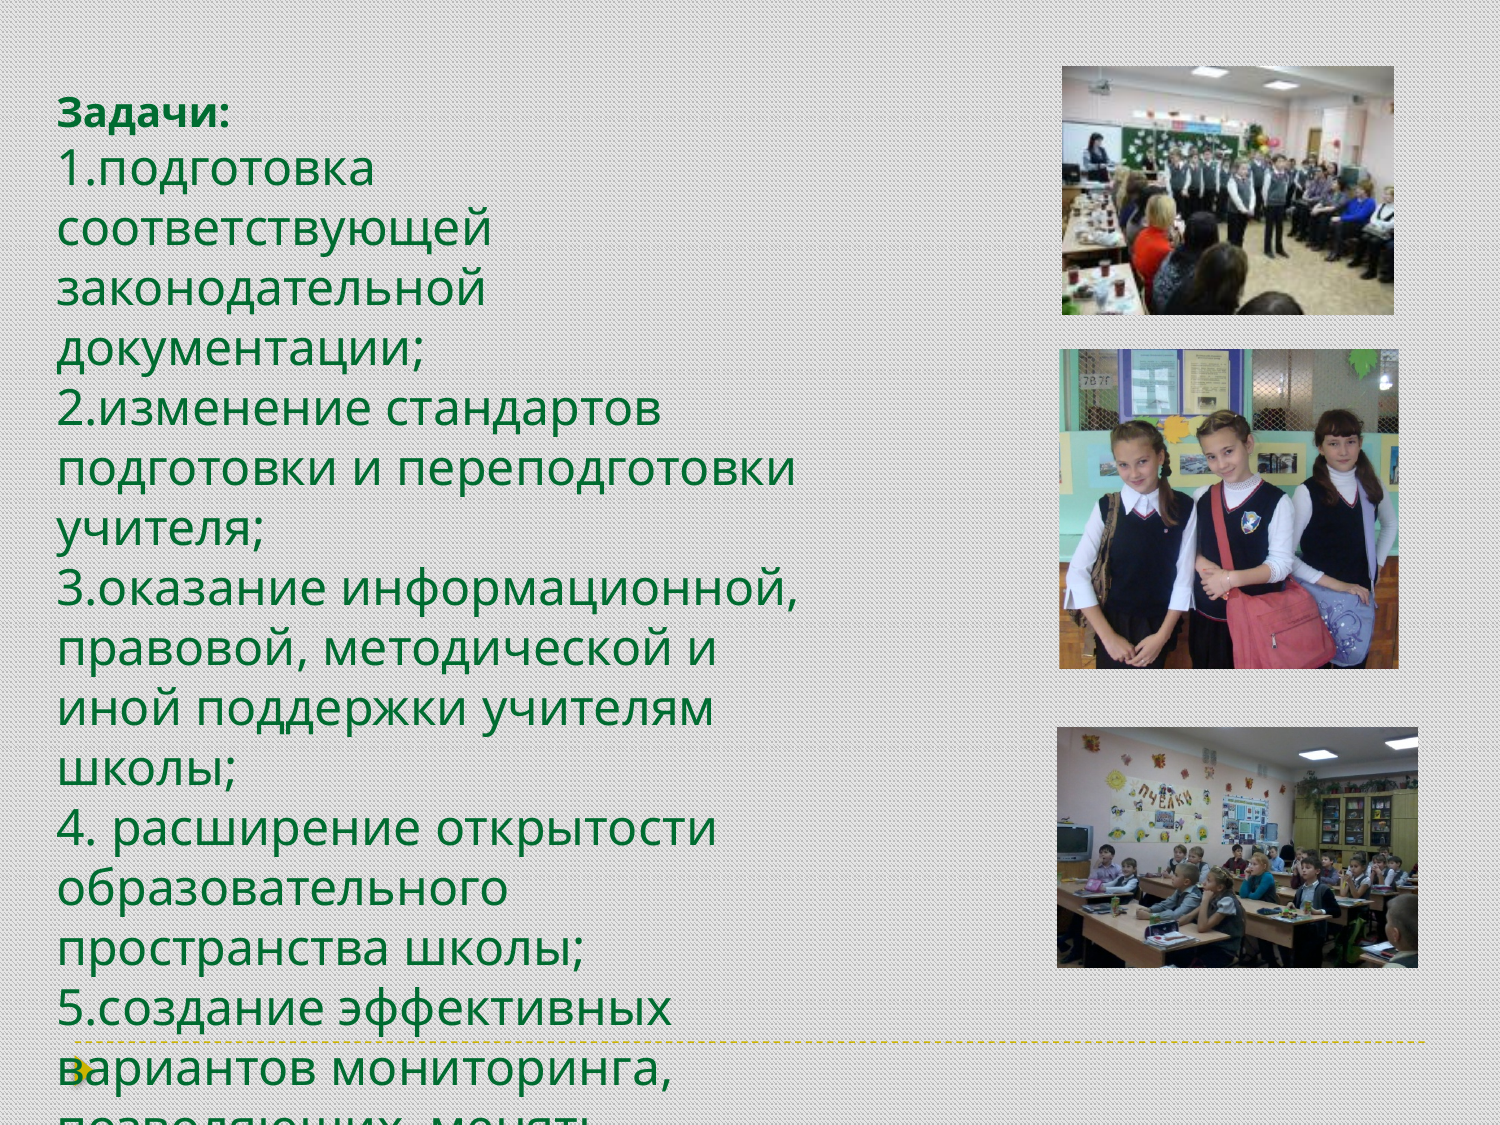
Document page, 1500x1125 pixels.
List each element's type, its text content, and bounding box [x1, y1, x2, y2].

picture [1059, 349, 1399, 670]
picture [1056, 727, 1418, 969]
text_box Задачи: 1.подготовка соответствующей законодательной документации; 2.изменение стандартов подготовки и переподготовки учителя; 3.оказание информационной, правовой, методической и иной поддержки учителям школы; 4. расширение открытости образовательного пространства школы; 5.создание эффективных вариантов мониторинга, позволяющих менять качество обучения. [41, 78, 833, 1125]
picture [1062, 66, 1394, 315]
